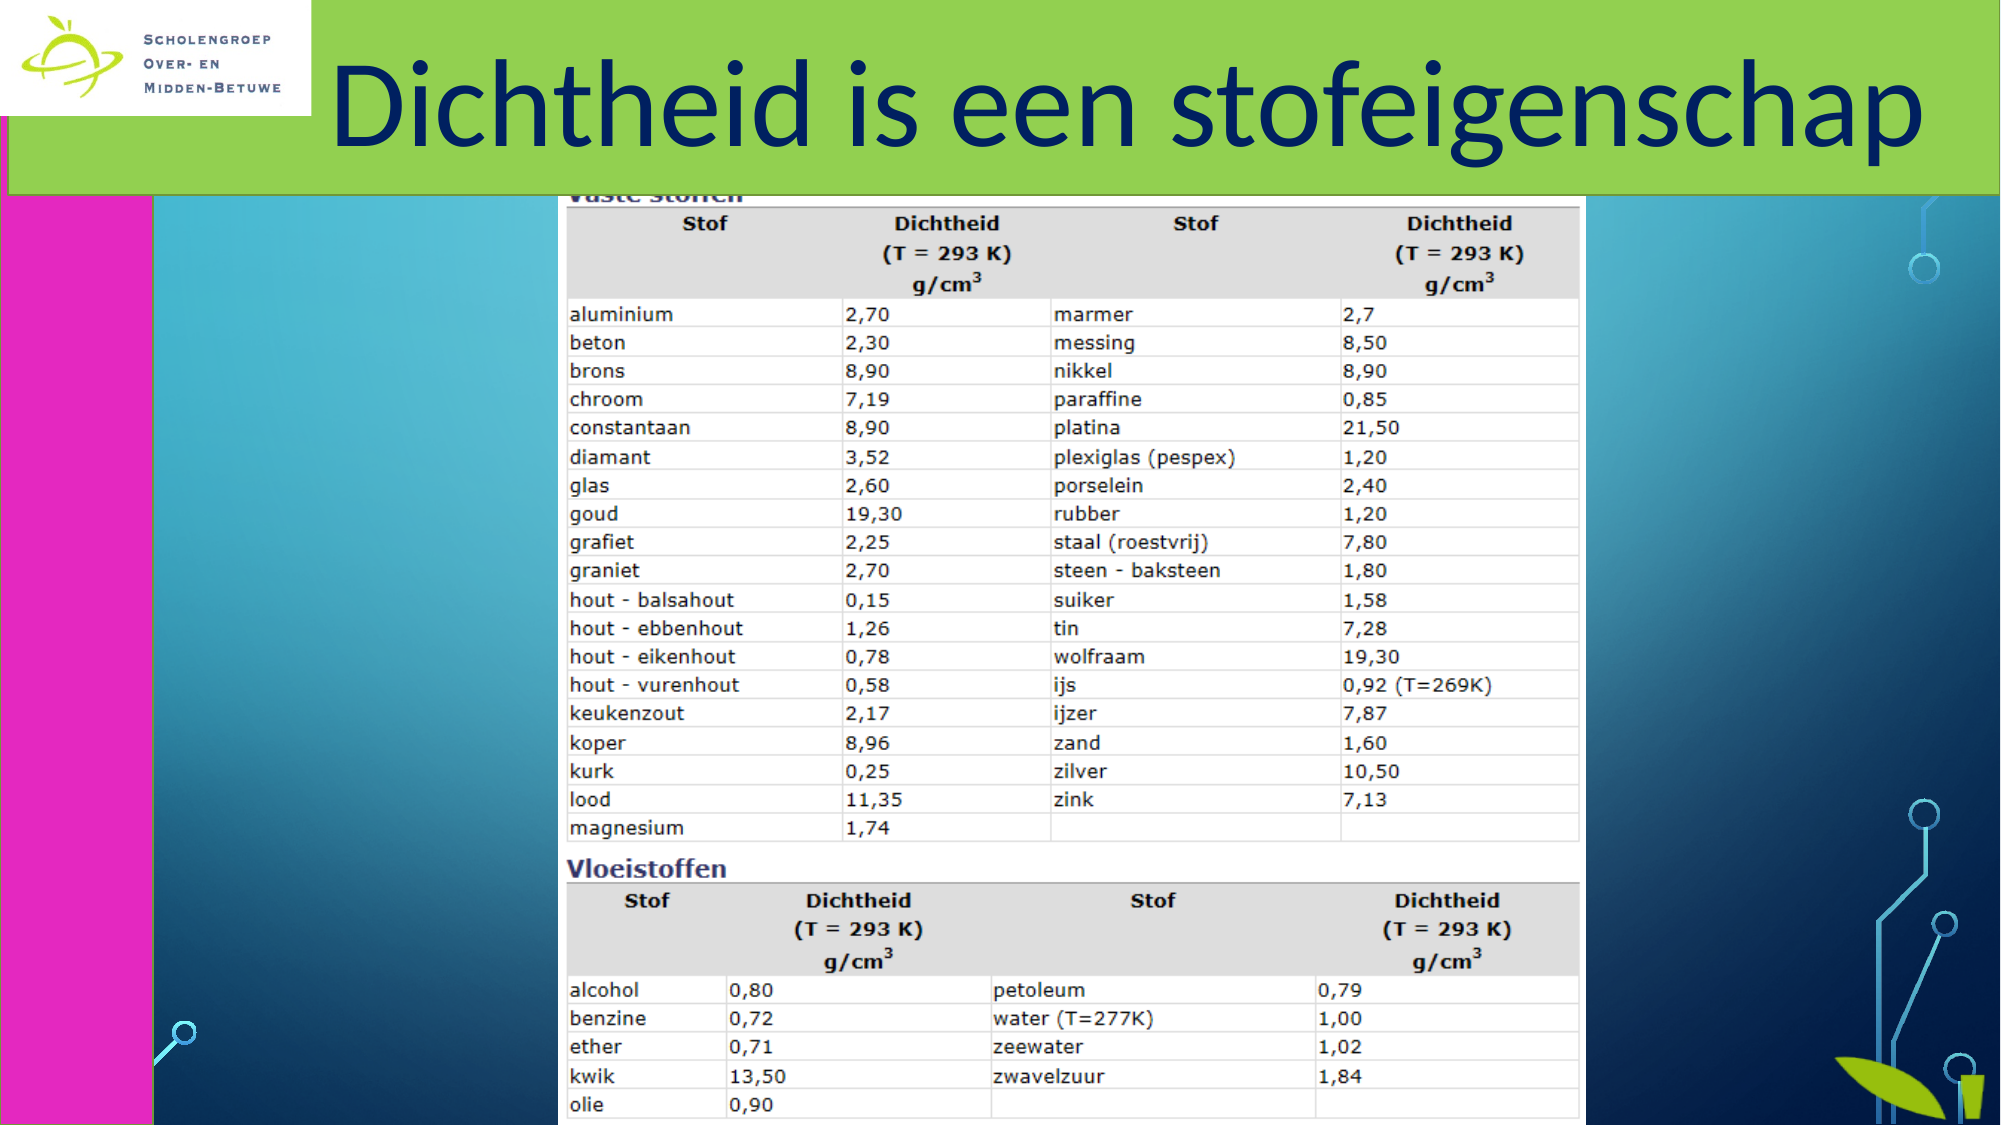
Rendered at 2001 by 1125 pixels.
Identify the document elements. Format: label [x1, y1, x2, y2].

text_box [0, 0, 2000, 1125]
